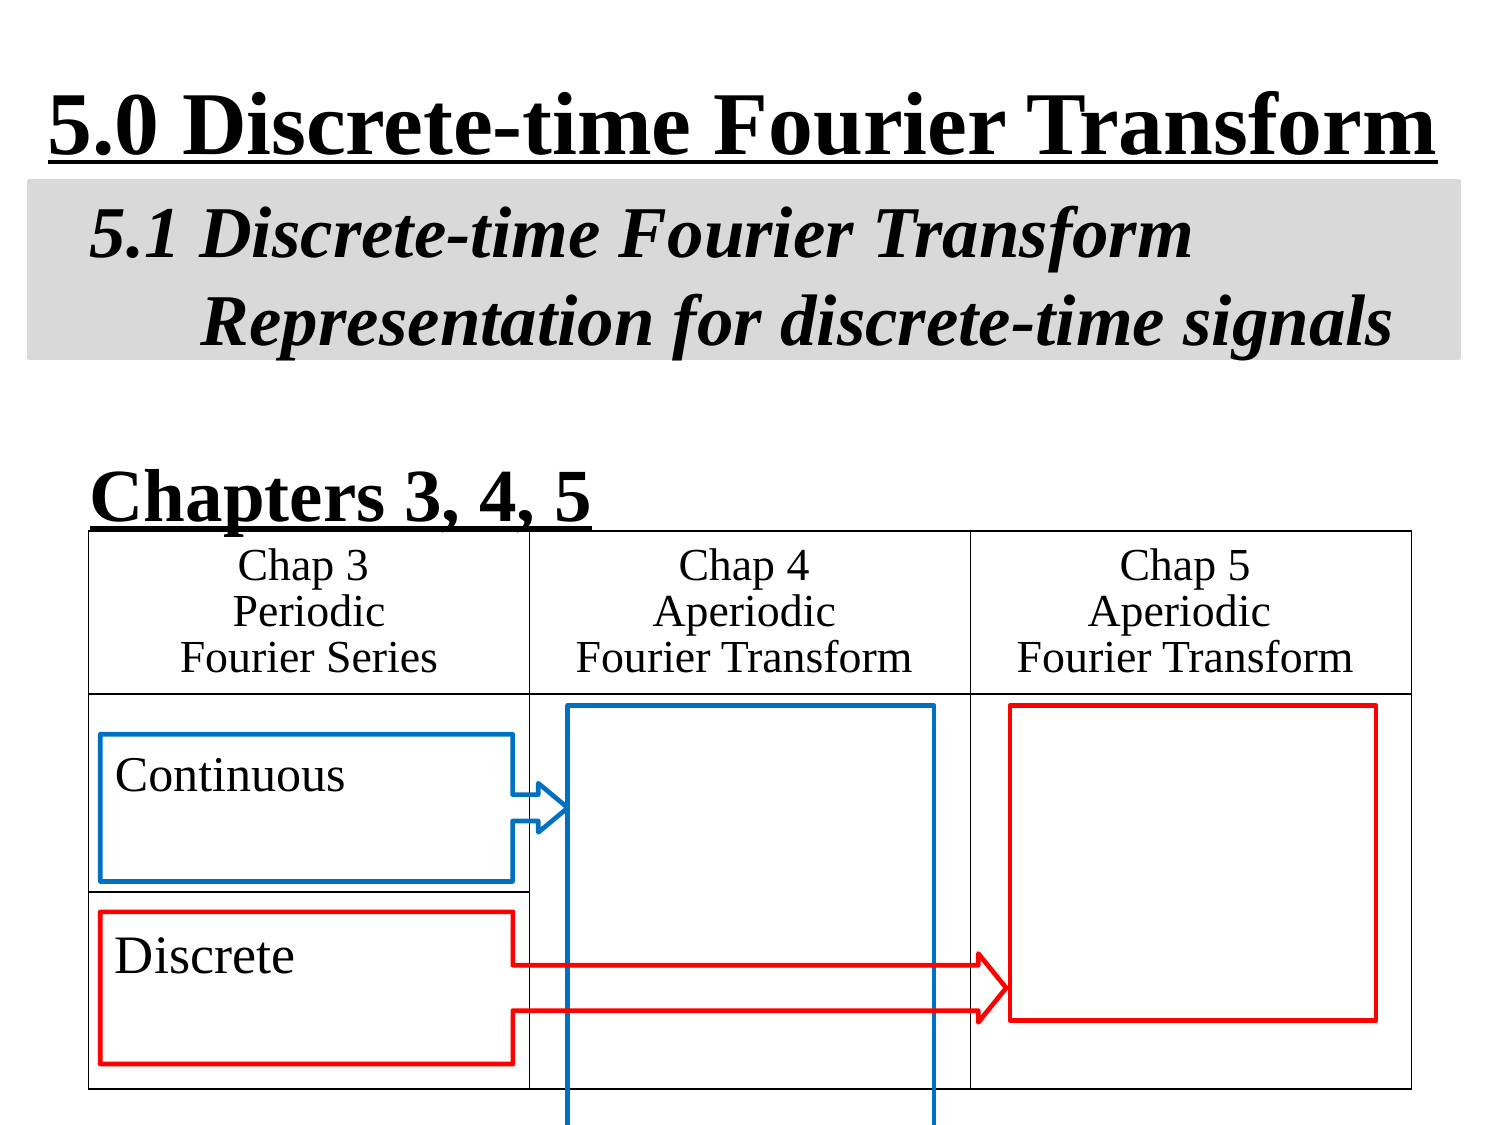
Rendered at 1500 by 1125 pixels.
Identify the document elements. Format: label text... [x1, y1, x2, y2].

table_header Chap 5 Aperiodic Fourier Transform [971, 532, 1411, 693]
table_cell [936, 968, 970, 1008]
table_cell [530, 968, 565, 1008]
table_cell [89, 695, 529, 891]
text_box Chapters 3, 4, 5 [0, 349, 1500, 544]
text_box 5.0 Discrete-time Fourier Transform 5.1 Discrete-time Fourier Transform Representation for discrete-time signals [0, 3, 1500, 349]
table_cell [971, 695, 1411, 1088]
table_cell [530, 695, 970, 962]
table_cell [570, 1013, 932, 1088]
table_cell [936, 1013, 970, 1088]
table_cell [570, 968, 932, 1008]
table_header Chap 4 Aperiodic Fourier Transform [530, 532, 970, 693]
table_header Chap 3 Periodic Fourier Series [89, 532, 529, 693]
table_cell [530, 1013, 565, 1088]
table_cell [89, 893, 529, 1088]
